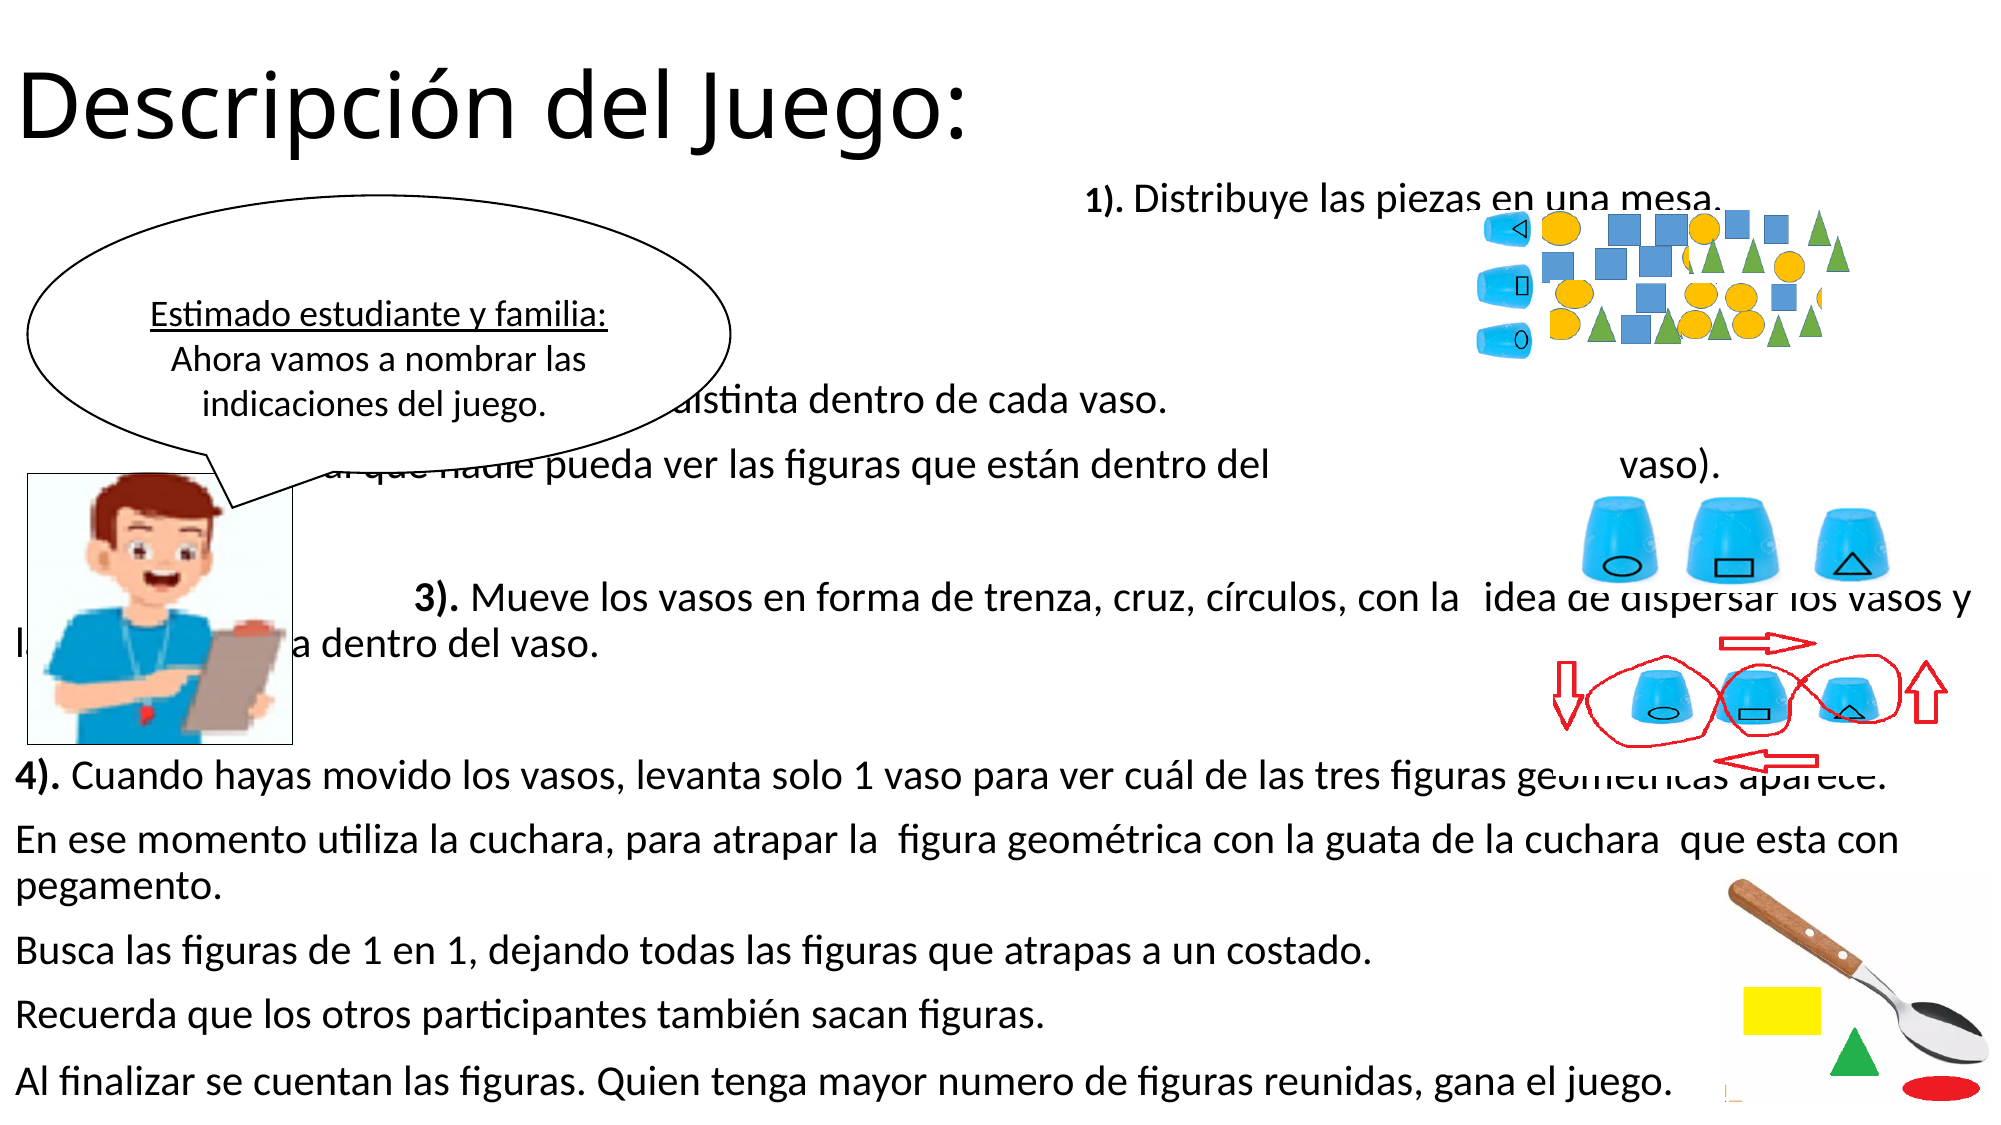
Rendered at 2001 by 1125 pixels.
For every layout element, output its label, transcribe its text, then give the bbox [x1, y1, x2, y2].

picture [1542, 210, 1851, 351]
text_box Estimado estudiante y familia: Ahora vamos a nombrar las indicaciones del juego. [26, 194, 732, 488]
title Descripción del Juego: [0, 0, 1725, 160]
picture [1469, 210, 1538, 360]
list 1). Distribuye las piezas en una mesa. 2). Pon una figura geométrica distinta dentro de cada vaso. (Ideal que nadie pueda ver las figuras que están dentro del vaso). 3). Mueve los vasos en forma de trenza, cruz, círculos, con la idea de dispersar los vasos y la figura que esta dentro del vaso. 4). Cuando hayas movido los vasos, levanta solo 1 vaso para ver cuál de las tres figuras geométricas aparece. En ese momento utiliza la cuchara, para atrapar la figura geométrica con la guata de la cuchara que esta con pegamento. Busca las figuras de 1 en 1, dejando todas las figuras que atrapas a un costado. Recuerda que los otros participantes también sacan figuras. Al finalizar se cuentan las figuras. Quien tenga mayor numero de figuras reunidas, gana el juego. [0, 160, 2000, 1125]
picture [27, 472, 293, 745]
picture [1724, 875, 1991, 1102]
picture [1552, 628, 1951, 776]
picture [1580, 485, 1891, 593]
